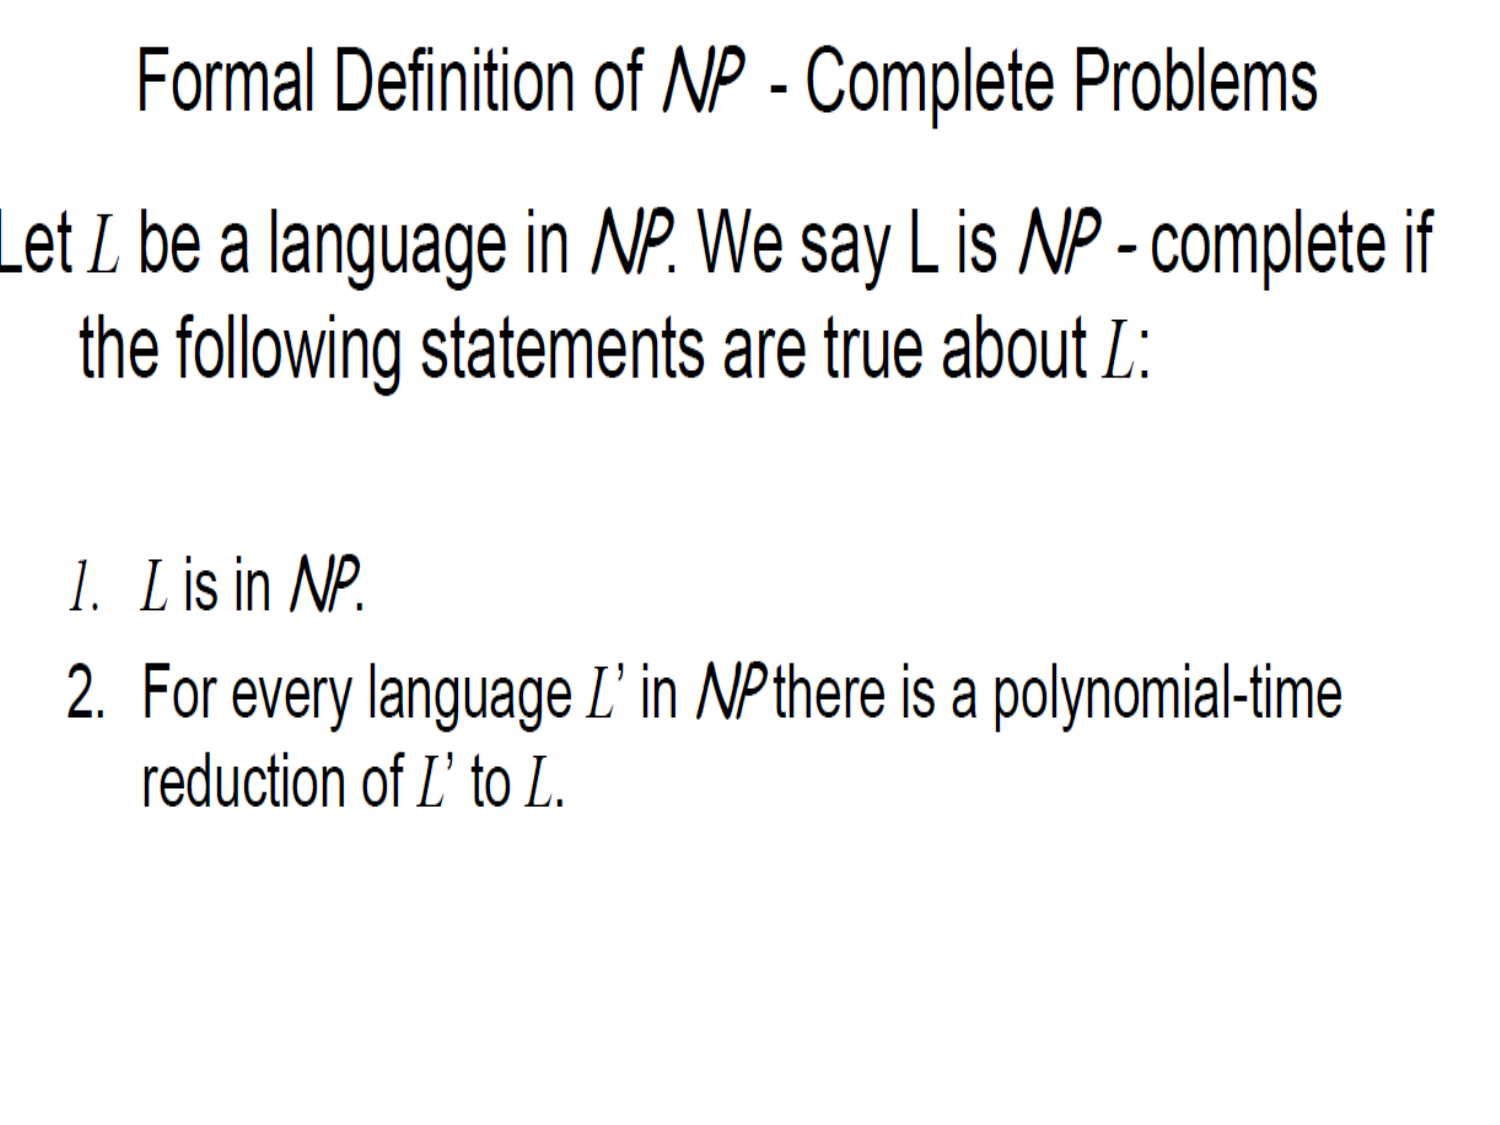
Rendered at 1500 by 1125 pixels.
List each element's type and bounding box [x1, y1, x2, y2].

picture [0, 42, 1448, 956]
